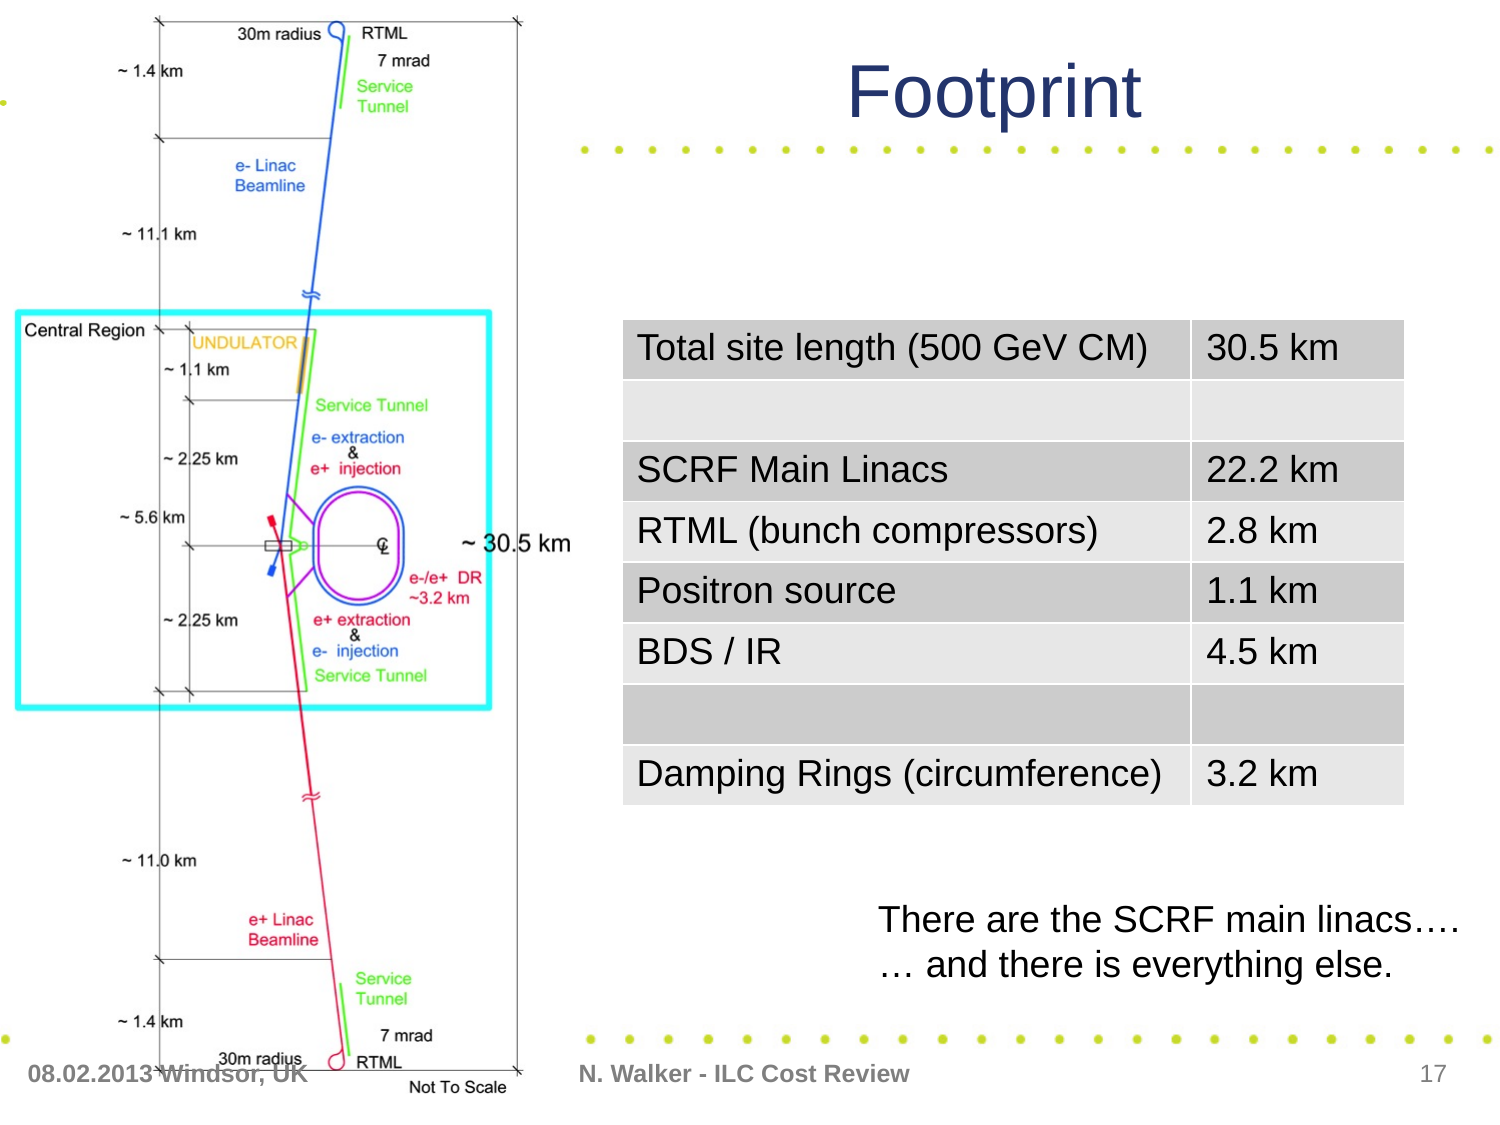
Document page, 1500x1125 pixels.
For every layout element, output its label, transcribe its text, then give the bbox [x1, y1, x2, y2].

table_cell SCRF Main Linacs [623, 442, 1190, 501]
table_cell [1192, 685, 1404, 744]
table_cell [623, 381, 1190, 440]
table_cell [623, 685, 1190, 744]
table_cell 22.2 km [1192, 442, 1404, 501]
table_cell Damping Rings (circumference) [623, 746, 1190, 805]
title Footprint [544, 12, 1446, 163]
picture [1446, 137, 1500, 163]
table_cell 3.2 km [1192, 746, 1404, 805]
table_cell 1.1 km [1192, 563, 1404, 622]
table_cell 4.5 km [1192, 624, 1404, 683]
table_cell RTML (bunch compressors) [623, 502, 1190, 561]
footer N. Walker - ILC Cost Review [575, 1049, 1006, 1099]
picture [0, 15, 1500, 1095]
text_box There are the SCRF main linacs…. … and there is everything else. [863, 887, 1476, 992]
table_cell 2.8 km [1192, 502, 1404, 561]
table_cell [1192, 381, 1404, 440]
table_cell BDS / IR [623, 624, 1190, 683]
slide_number 17 [1149, 1049, 1463, 1099]
table_header 30.5 km [1192, 320, 1404, 379]
table_header Total site length (500 GeV CM) [623, 320, 1190, 379]
table_cell Positron source [623, 563, 1190, 622]
